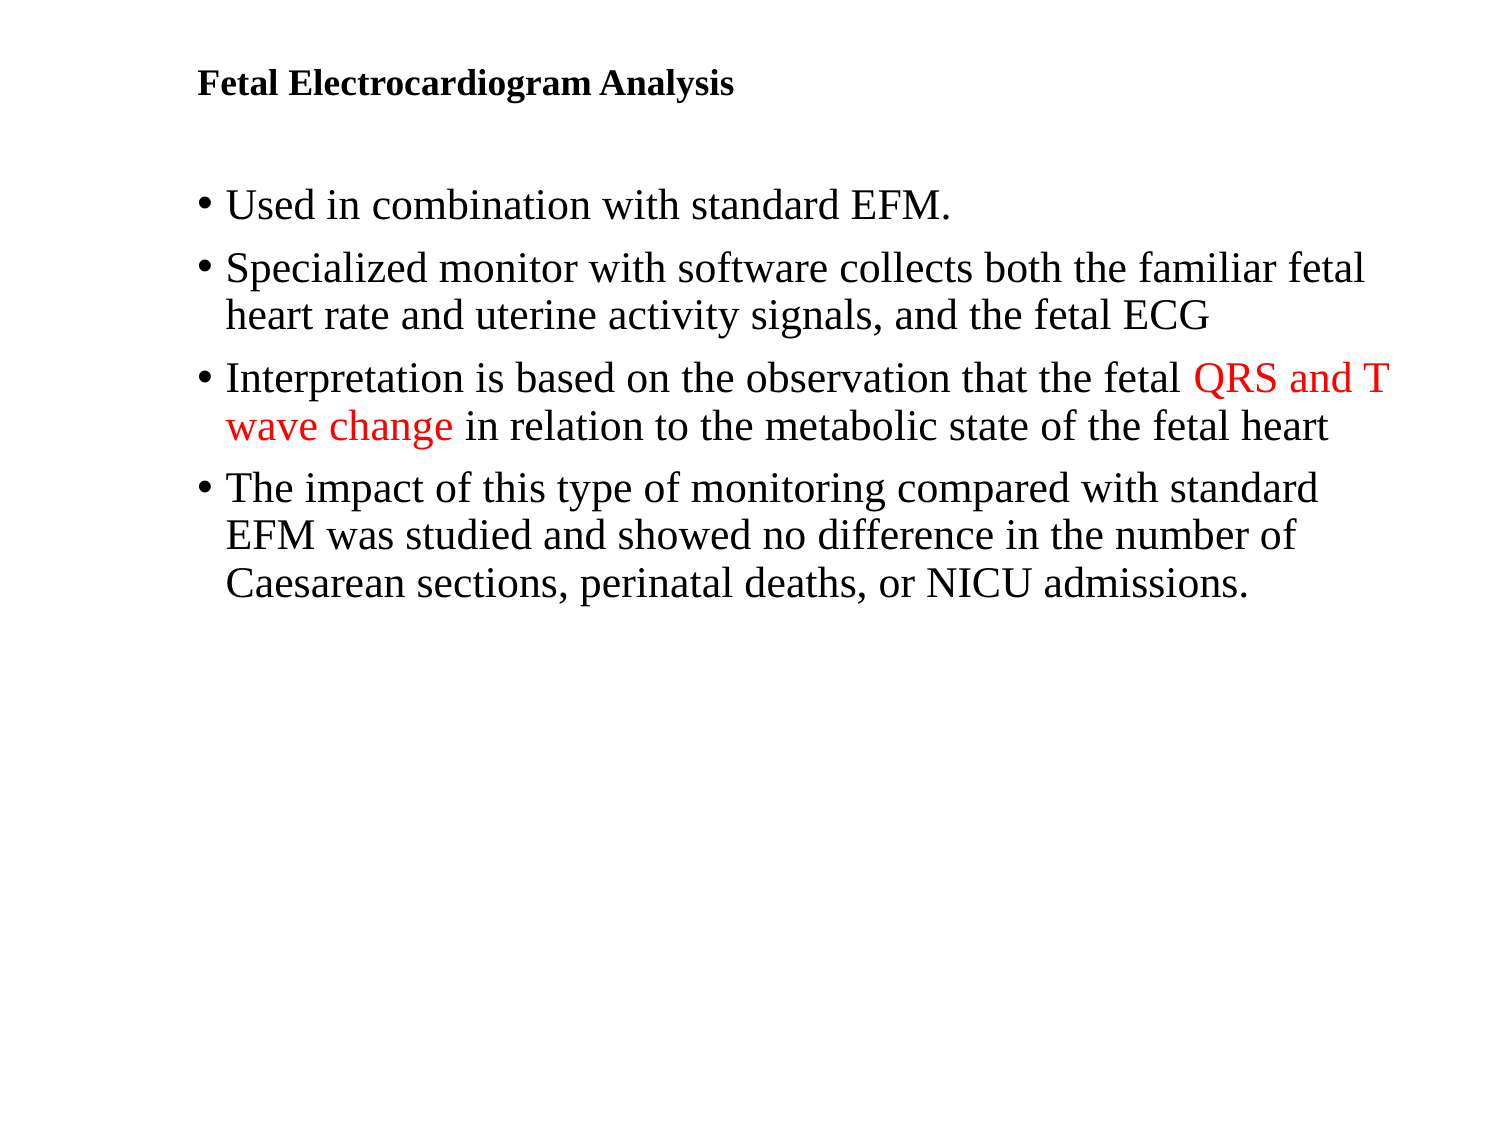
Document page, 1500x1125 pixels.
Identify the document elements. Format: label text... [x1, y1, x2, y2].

title Fetal Electrocardiogram Analysis [182, 24, 1416, 146]
list Used in combination with standard EFM. Specialized monitor with software collects both the familiar fetal heart rate and uterine activity signals, and the fetal ECG Interpretation is based on the observation that the fetal QRS and T wave change in relation to the metabolic state of the fetal heart The impact of this type of monitoring compared with standard EFM was studied and showed no difference in the number of Caesarean sections, perinatal deaths, or NICU admissions. [182, 174, 1416, 1077]
